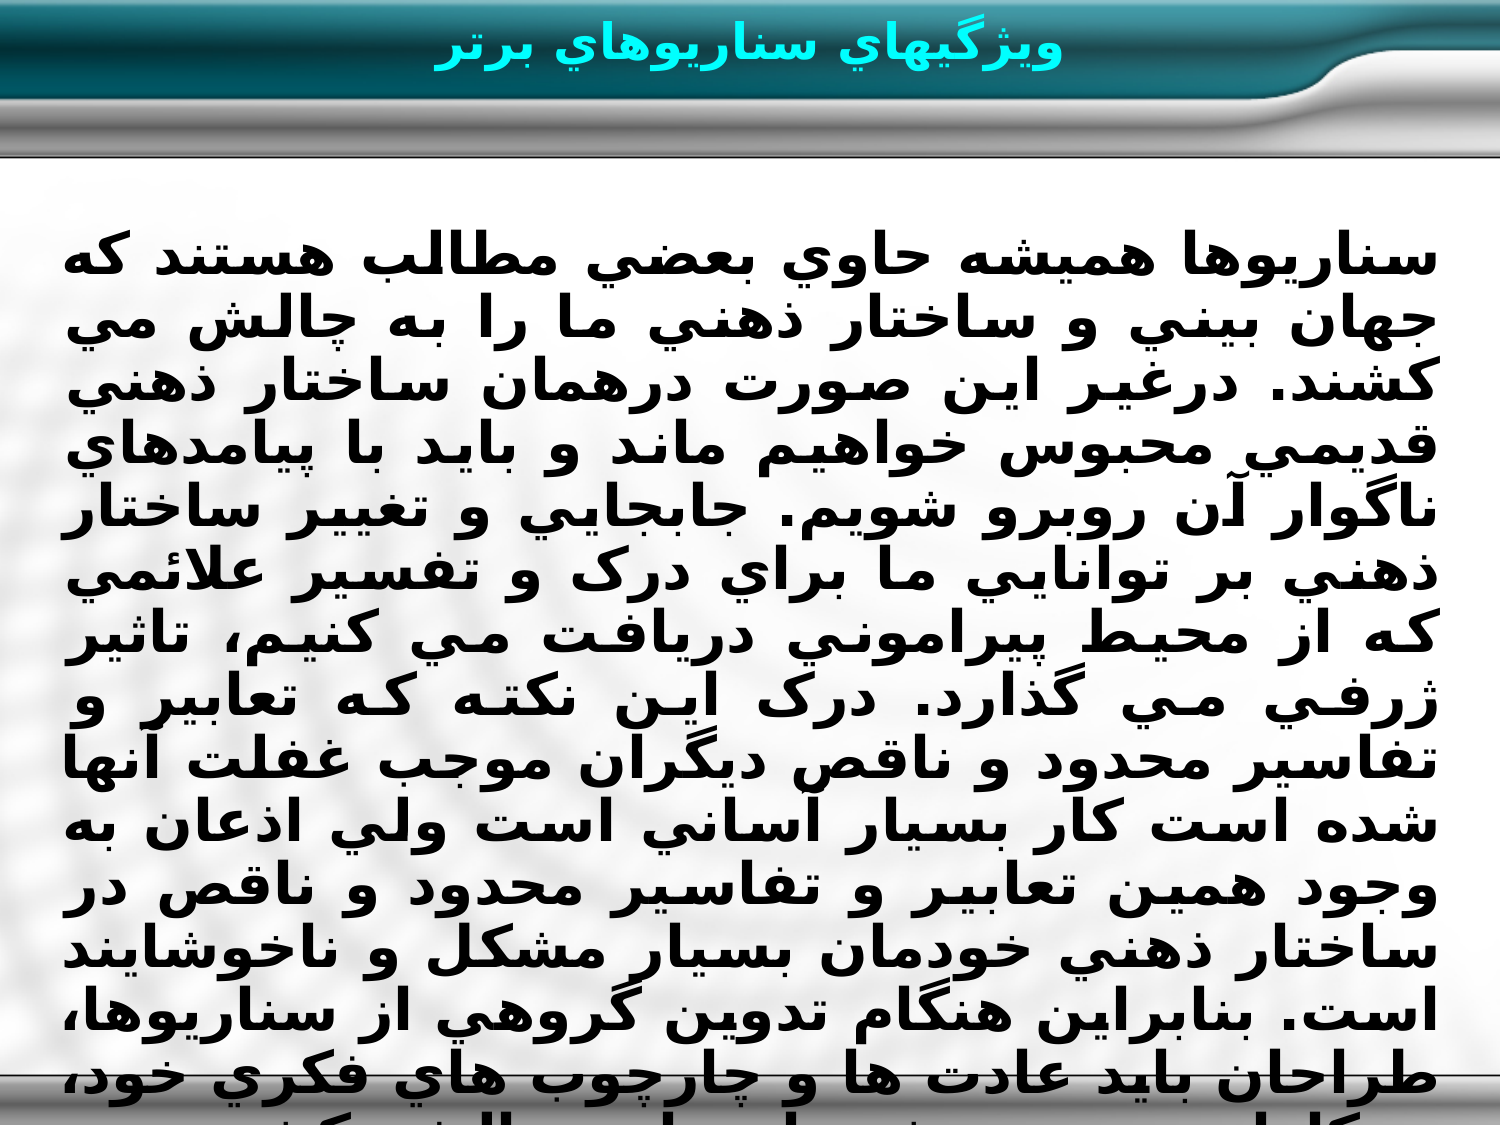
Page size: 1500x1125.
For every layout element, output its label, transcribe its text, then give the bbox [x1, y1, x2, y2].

picture [0, 0, 1500, 1125]
text_box ويژگیهاي سناريوهاي برتر [21, 2, 1480, 77]
text_box سناريوها هميشه حاوي بعضي مطالب هستند که جهان بيني و ساختار ذهني ما را به چالش مي کشند. درغير اين صورت درهمان ساختار ذهني قديمي محبوس خواهيم ماند و بايد با پيامدهاي ناگوار آن روبرو شويم. جابجايي و تغيير ساختار ذهني بر توانايي ما براي درک و تفسير علائمي که از محيط پيراموني دريافت مي کنيم، تاثير ژرفي مي گذارد. درک اين نکته که تعابير و تفاسير محدود و ناقص ديگران موجب غفلت آنها شده است کار بسيار آساني است ولي اذعان به وجود همين تعابير و تفاسير محدود و ناقص در ساختار ذهني خودمان بسيار مشکل و ناخوشايند است. بنابراين هنگام تدوين گروهي از سناريوها، طراحان بايد عادت ها و چارچوب هاي فکري خود، همکاران و حتي مشتريان را به چالش بکشند. [42, 216, 1470, 1125]
